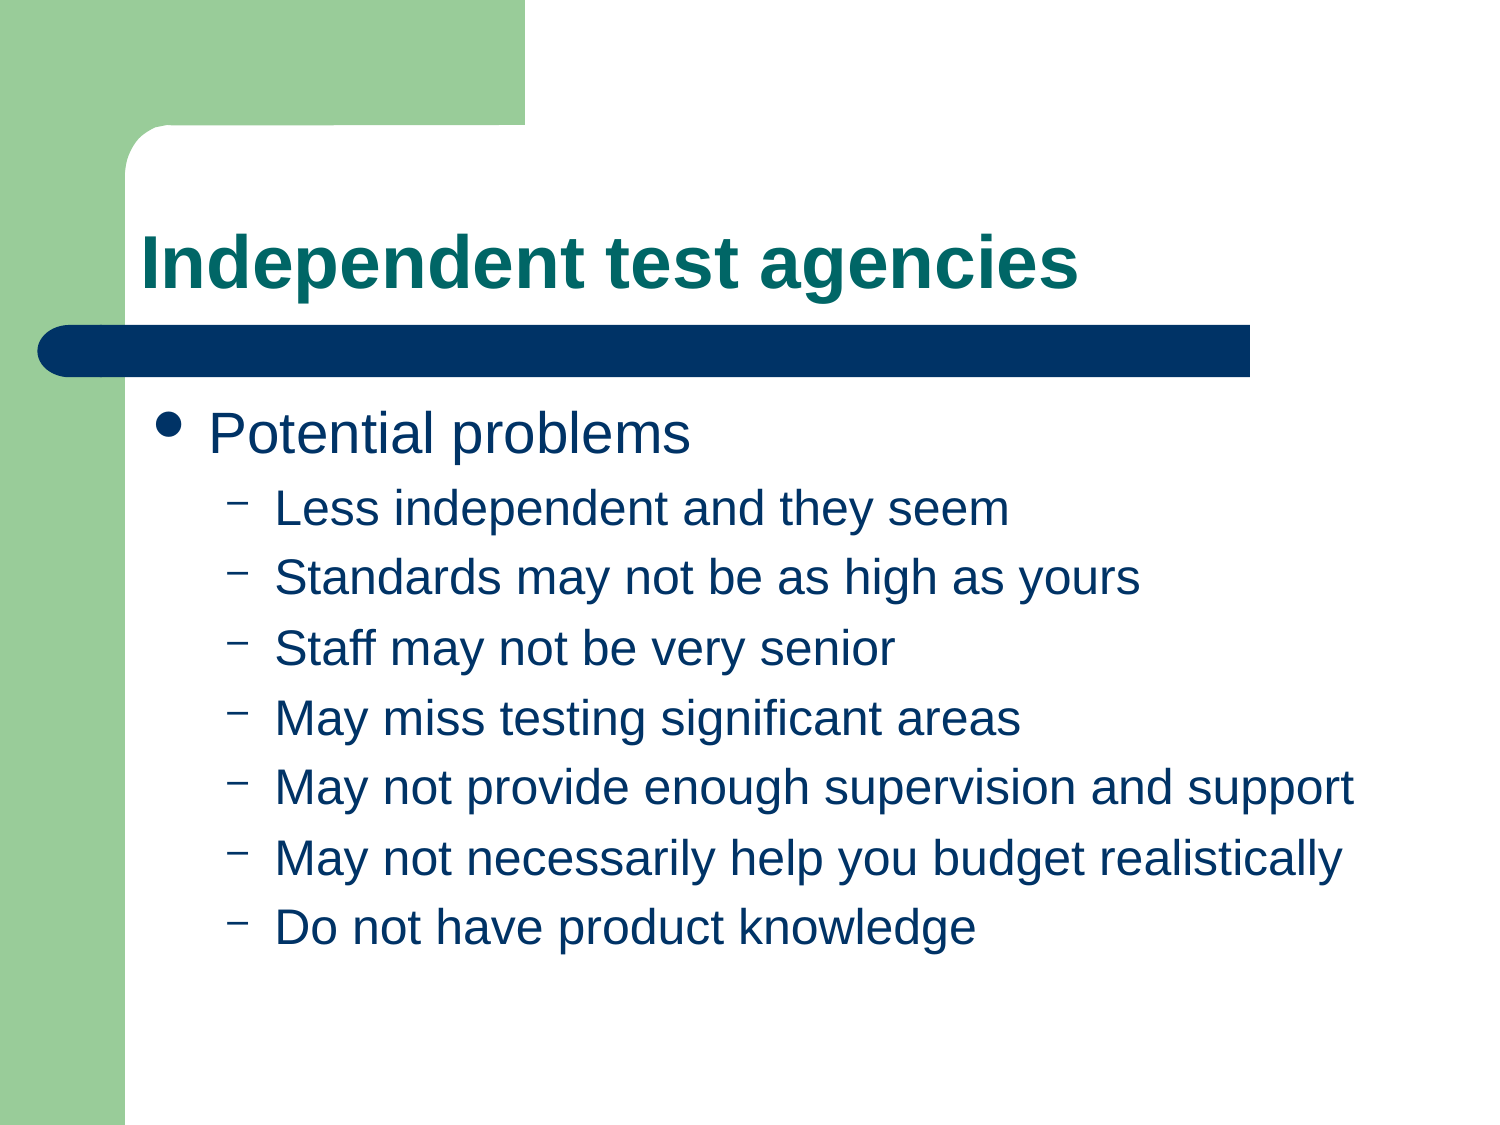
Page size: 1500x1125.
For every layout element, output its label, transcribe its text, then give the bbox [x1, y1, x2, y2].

list Potential problems Less independent and they seem Standards may not be as high as yours Staff may not be very senior May miss testing significant areas May not provide enough supervision and support May not necessarily help you budget realistically Do not have product knowledge [137, 387, 1400, 999]
title Independent test agencies [124, 124, 1426, 313]
